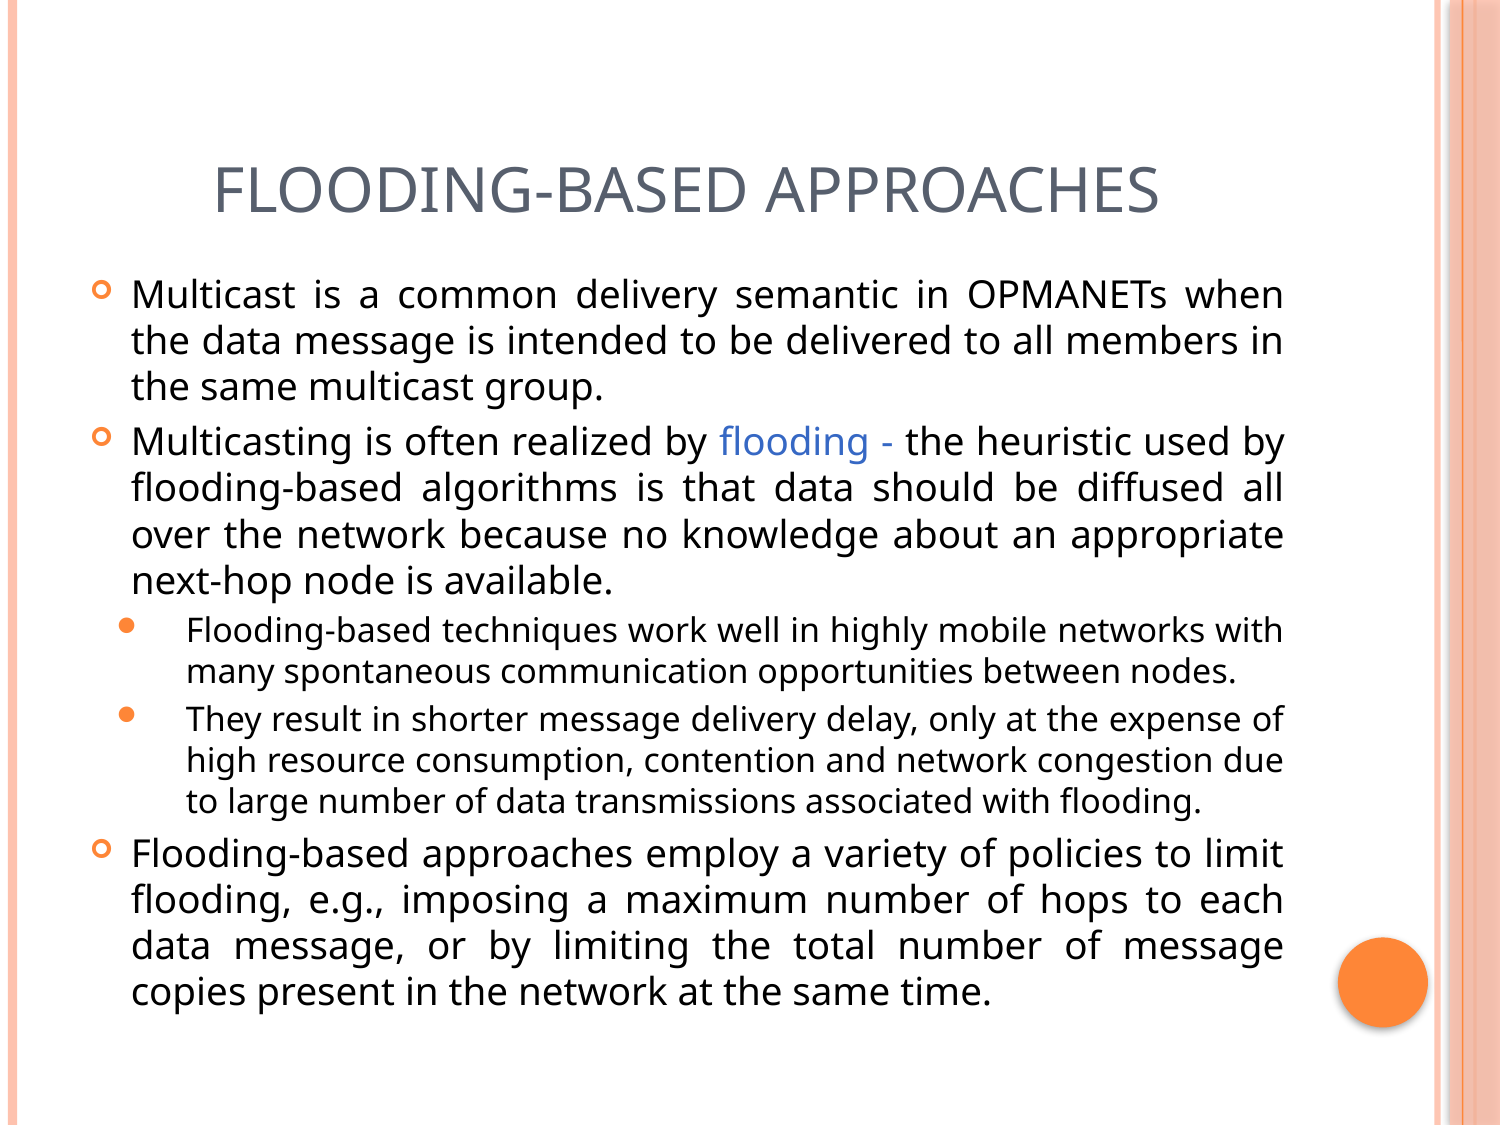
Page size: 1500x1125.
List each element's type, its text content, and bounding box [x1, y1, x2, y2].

title Flooding-based Approaches [75, 45, 1300, 233]
list Multicast is a common delivery semantic in OPMANETs when the data message is intended to be delivered to all members in the same multicast group. Multicasting is often realized by flooding - the heuristic used by flooding-based algorithms is that data should be diffused all over the network because no knowledge about an appropriate next-hop node is available. Flooding-based techniques work well in highly mobile networks with many spontaneous communication opportunities between nodes. They result in shorter message delivery delay, only at the expense of high resource consumption, contention and network congestion due to large number of data transmissions associated with flooding. Flooding-based approaches employ a variety of policies to limit flooding, e.g., imposing a maximum number of hops to each data message, or by limiting the total number of message copies present in the network at the same time. [75, 262, 1300, 1062]
